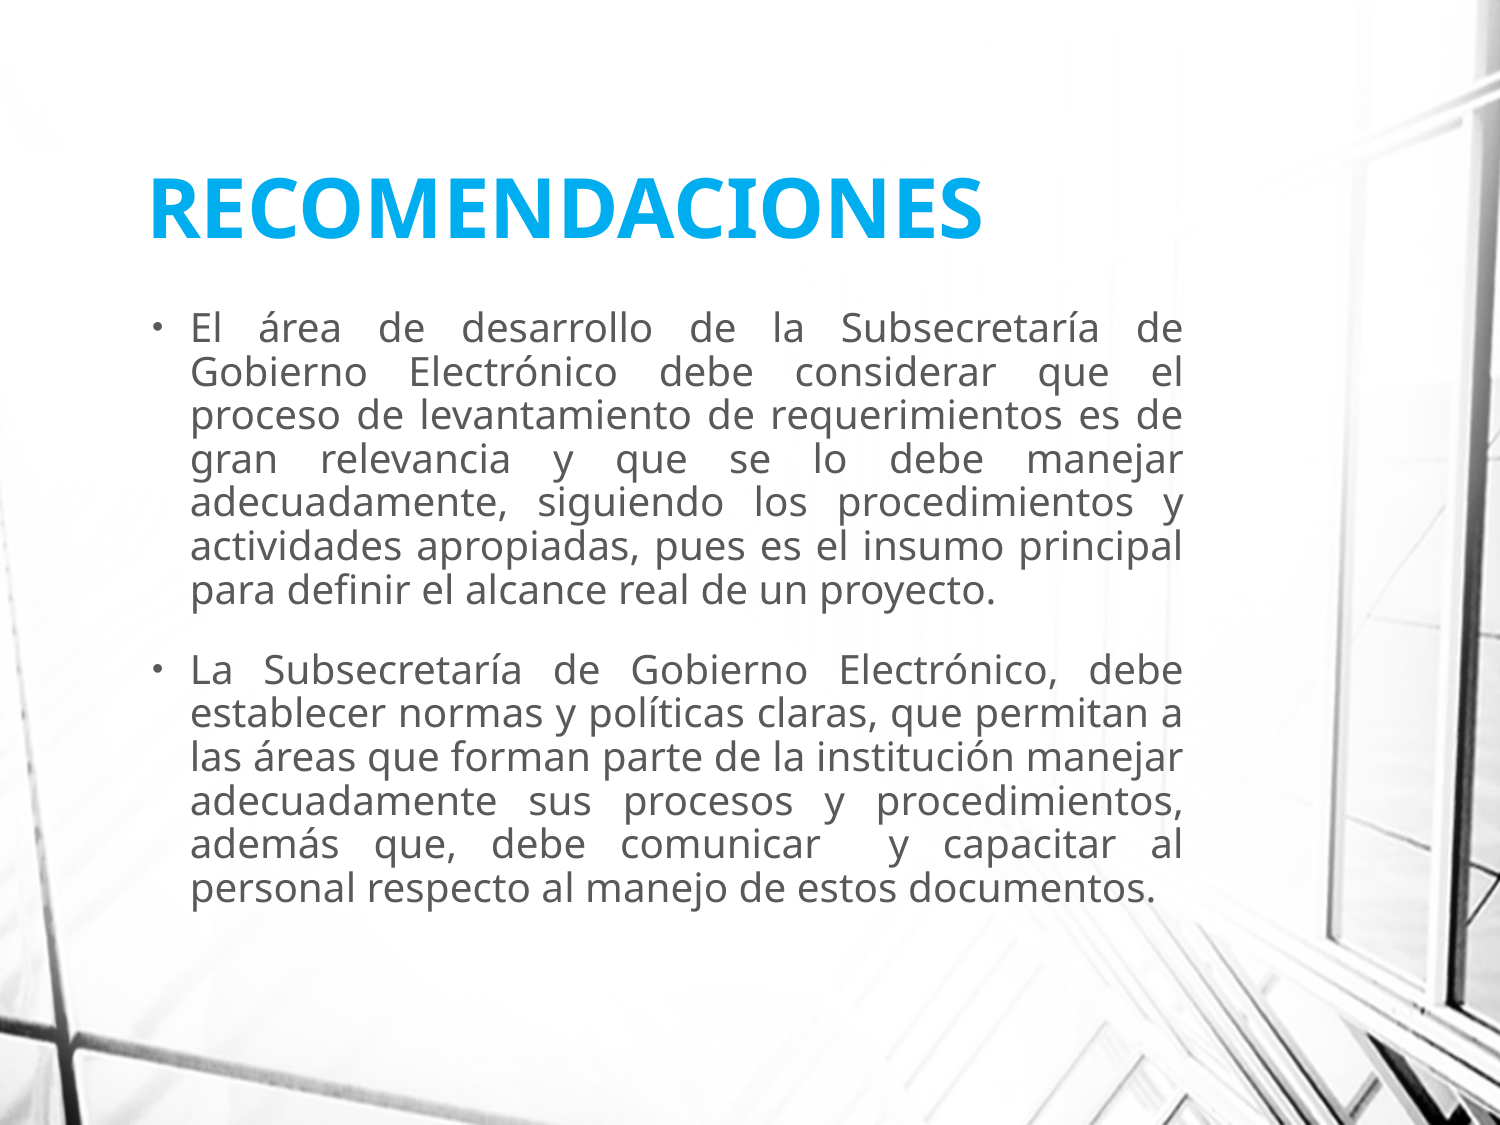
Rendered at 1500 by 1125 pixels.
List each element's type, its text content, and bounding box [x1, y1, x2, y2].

list El área de desarrollo de la Subsecretaría de Gobierno Electrónico debe considerar que el proceso de levantamiento de requerimientos es de gran relevancia y que se lo debe manejar adecuadamente, siguiendo los procedimientos y actividades apropiadas, pues es el insumo principal para definir el alcance real de un proyecto. La Subsecretaría de Gobierno Electrónico, debe establecer normas y políticas claras, que permitan a las áreas que forman parte de la institución manejar adecuadamente sus procesos y procedimientos, además que, debe comunicar y capacitar al personal respecto al manejo de estos documentos. [131, 299, 1201, 988]
title RECOMENDACIONES [131, 87, 1201, 263]
picture [0, 0, 1500, 1125]
